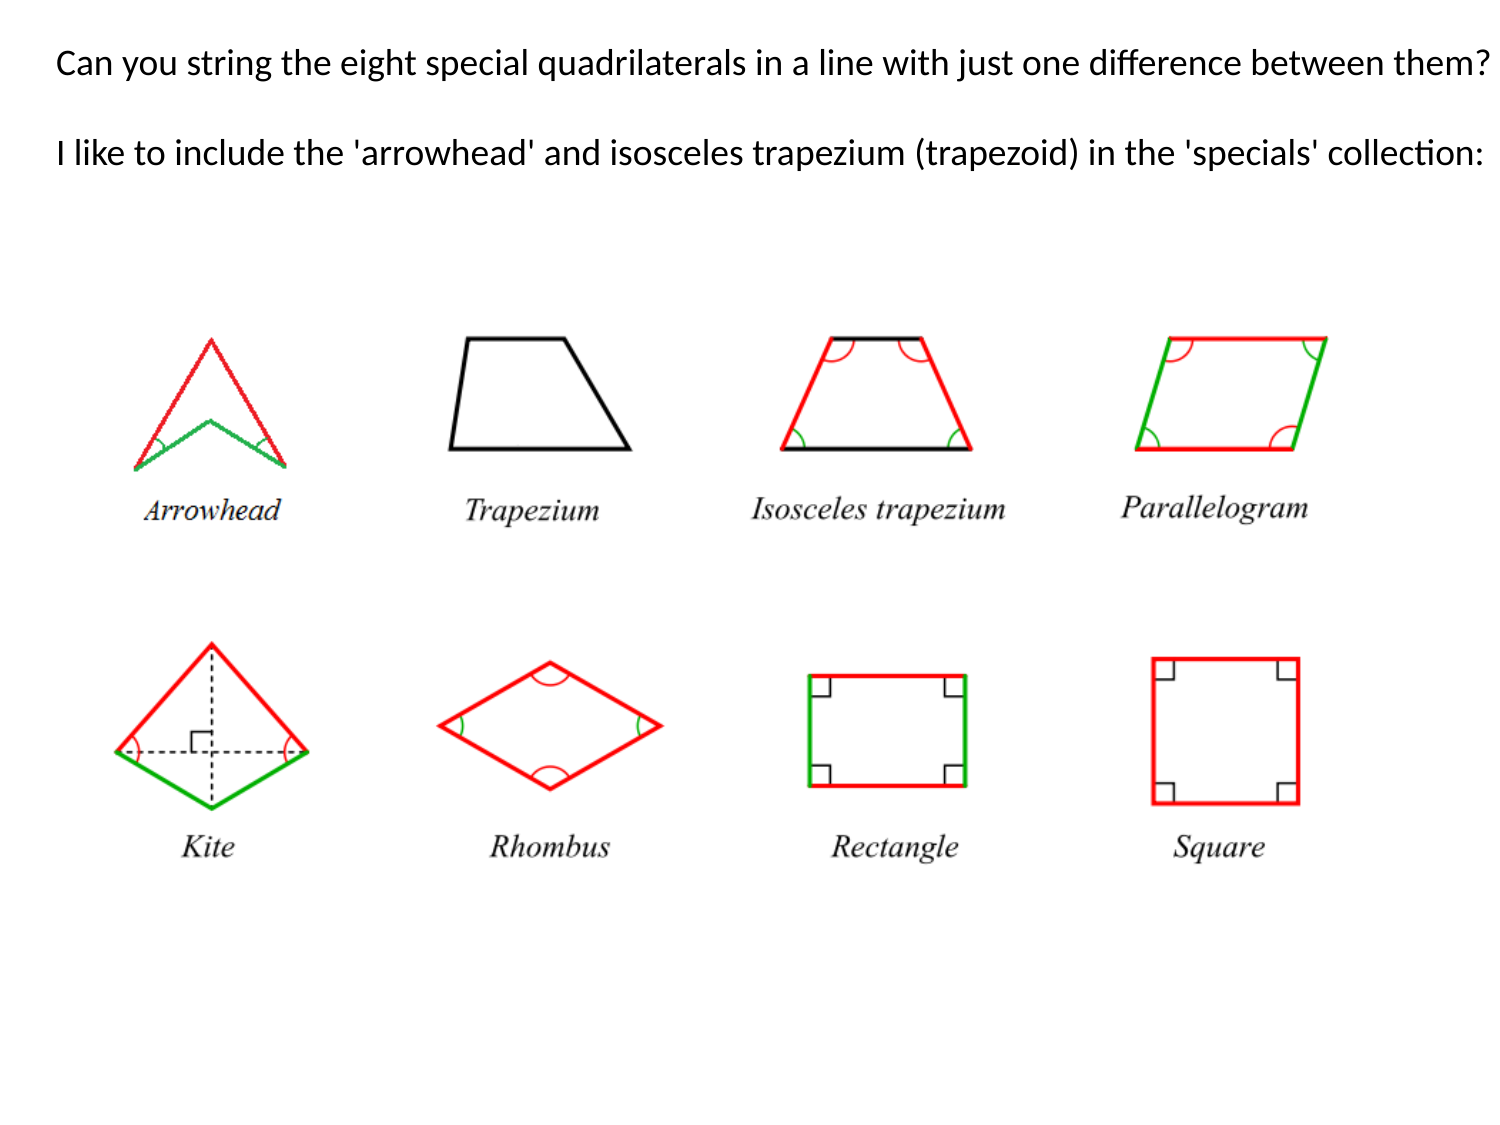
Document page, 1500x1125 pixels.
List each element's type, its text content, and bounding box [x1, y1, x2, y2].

picture [10, 255, 1436, 946]
text_box Can you string the eight special quadrilaterals in a line with just one difference between them? I like to include the 'arrowhead' and isosceles trapezium (trapezoid) in the 'specials' collection: [41, 30, 1500, 226]
